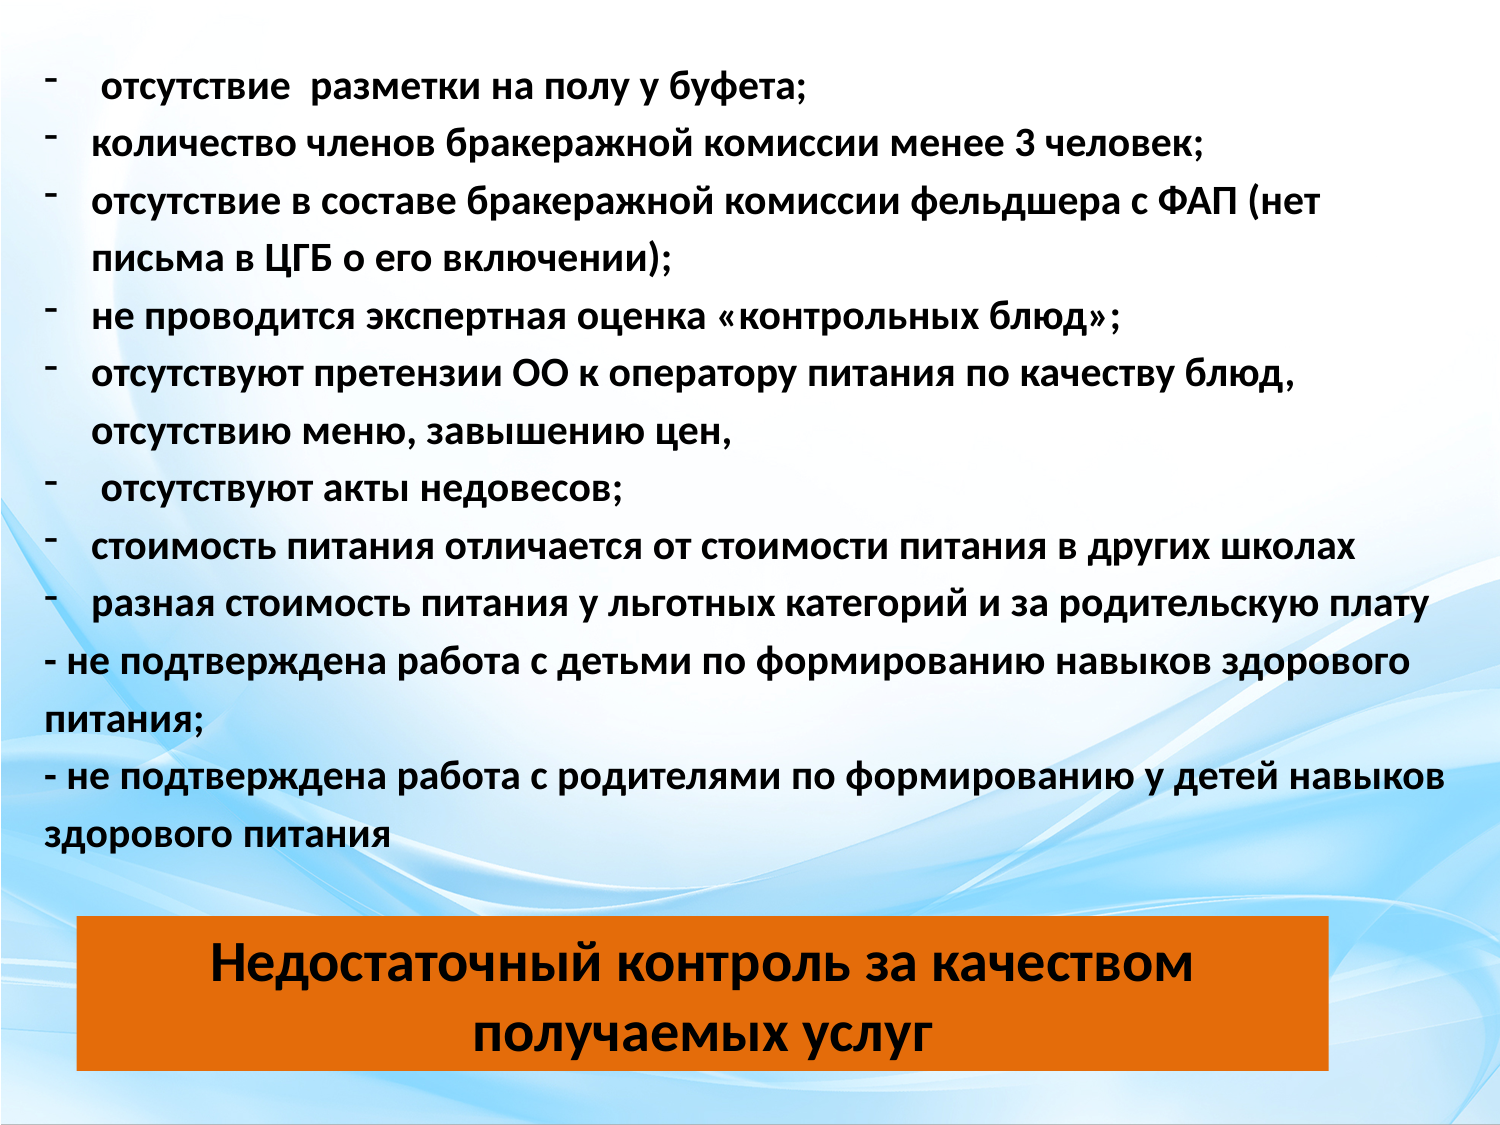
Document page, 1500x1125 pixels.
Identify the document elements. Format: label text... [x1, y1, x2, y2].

text_box отсутствие разметки на полу у буфета; количество членов бракеражной комиссии менее 3 человек; отсутствие в составе бракеражной комиссии фельдшера с ФАП (нет письма в ЦГБ о его включении); не проводится экспертная оценка «контрольных блюд»; отсутствуют претензии ОО к оператору питания по качеству блюд, отсутствию меню, завышению цен, отсутствуют акты недовесов; стоимость питания отличается от стоимости питания в других школах разная стоимость питания у льготных категорий и за родительскую плату - не подтверждена работа с детьми по формированию навыков здорового питания; - не подтверждена работа с родителями по формированию у детей навыков здорового питания [29, 42, 1465, 908]
text_box Недостаточный контроль за качеством получаемых услуг [76, 916, 1329, 1071]
picture [0, 0, 1500, 1125]
